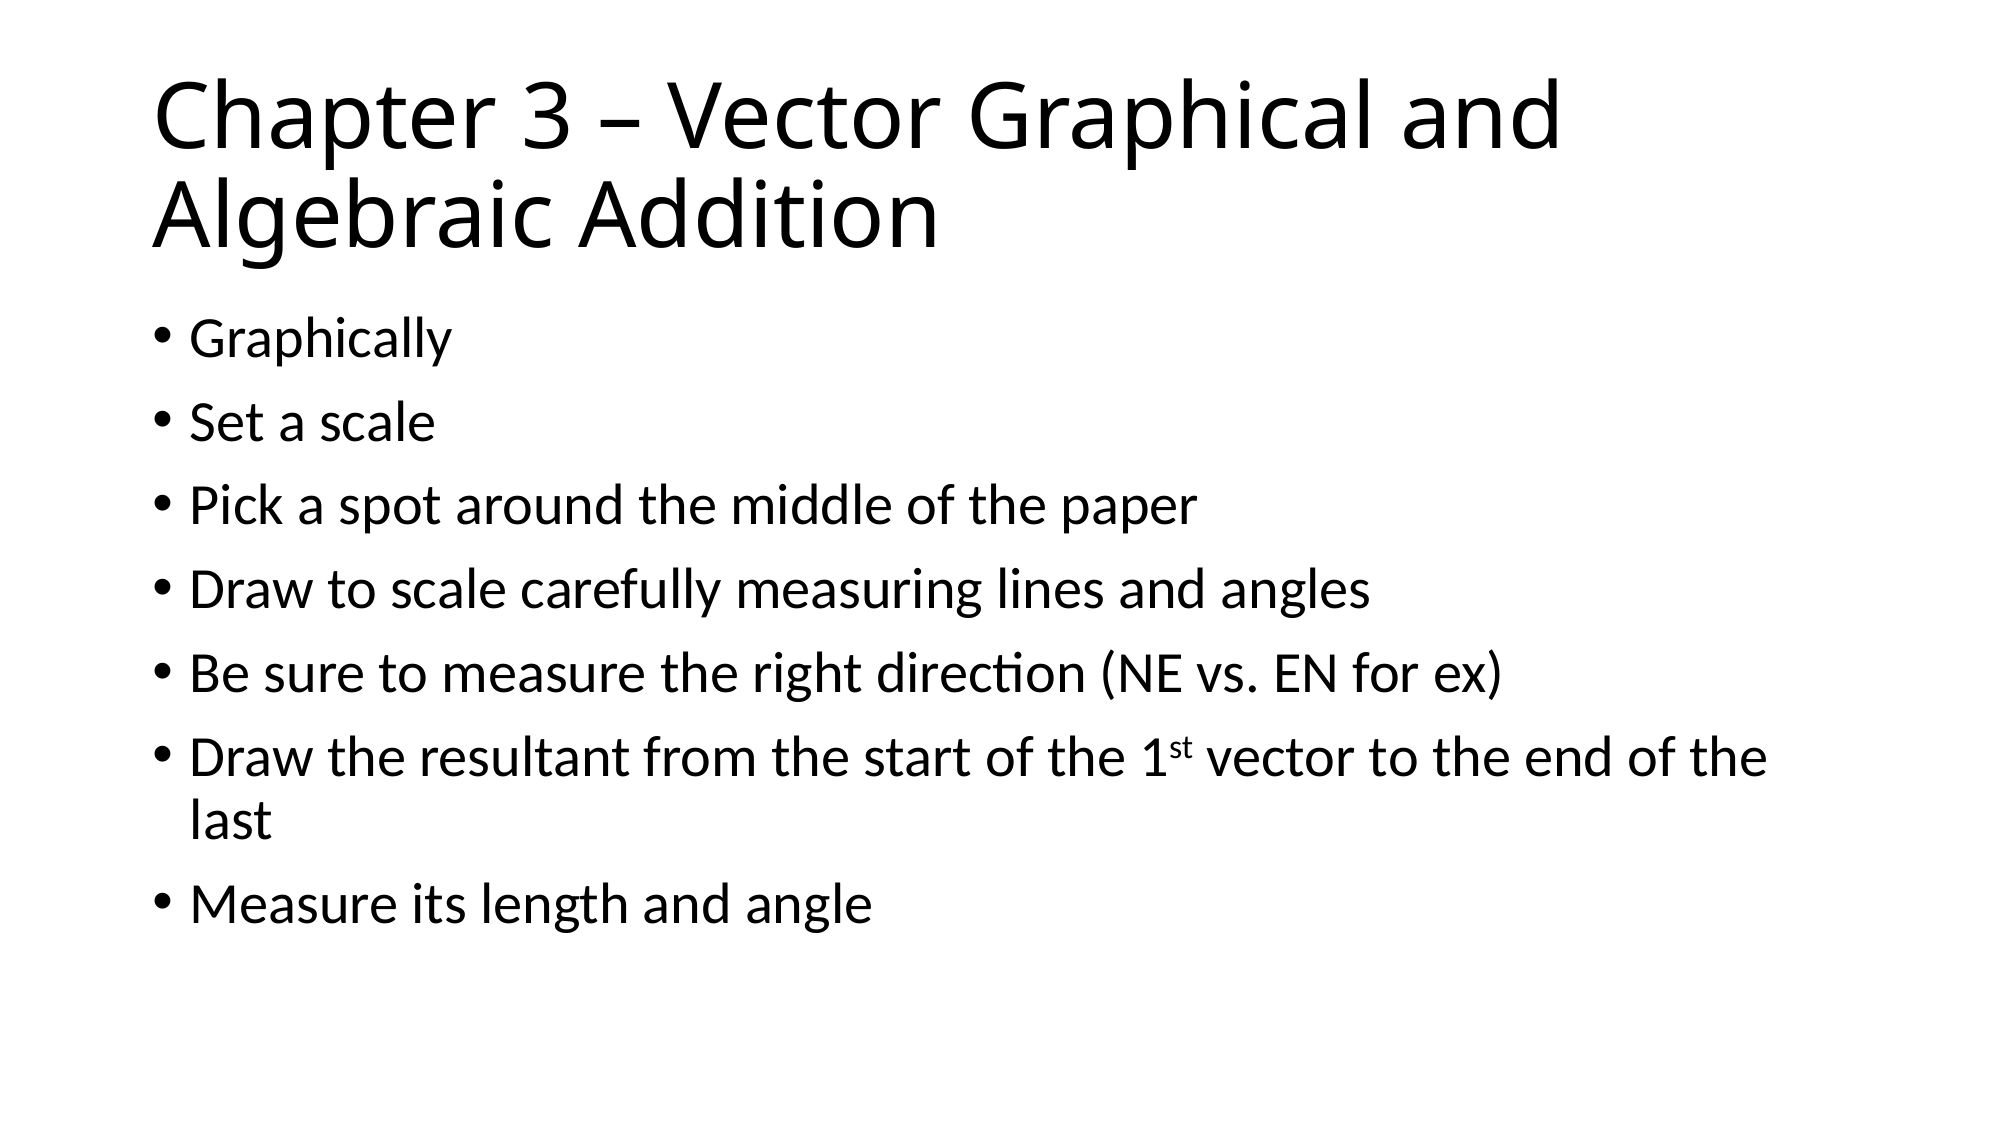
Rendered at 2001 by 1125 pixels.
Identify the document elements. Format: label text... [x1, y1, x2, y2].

list Graphically Set a scale Pick a spot around the middle of the paper Draw to scale carefully measuring lines and angles Be sure to measure the right direction (NE vs. EN for ex) Draw the resultant from the start of the 1st vector to the end of the last Measure its length and angle [137, 299, 1863, 1014]
title Chapter 3 – Vector Graphical and Algebraic Addition [137, 59, 1863, 278]
